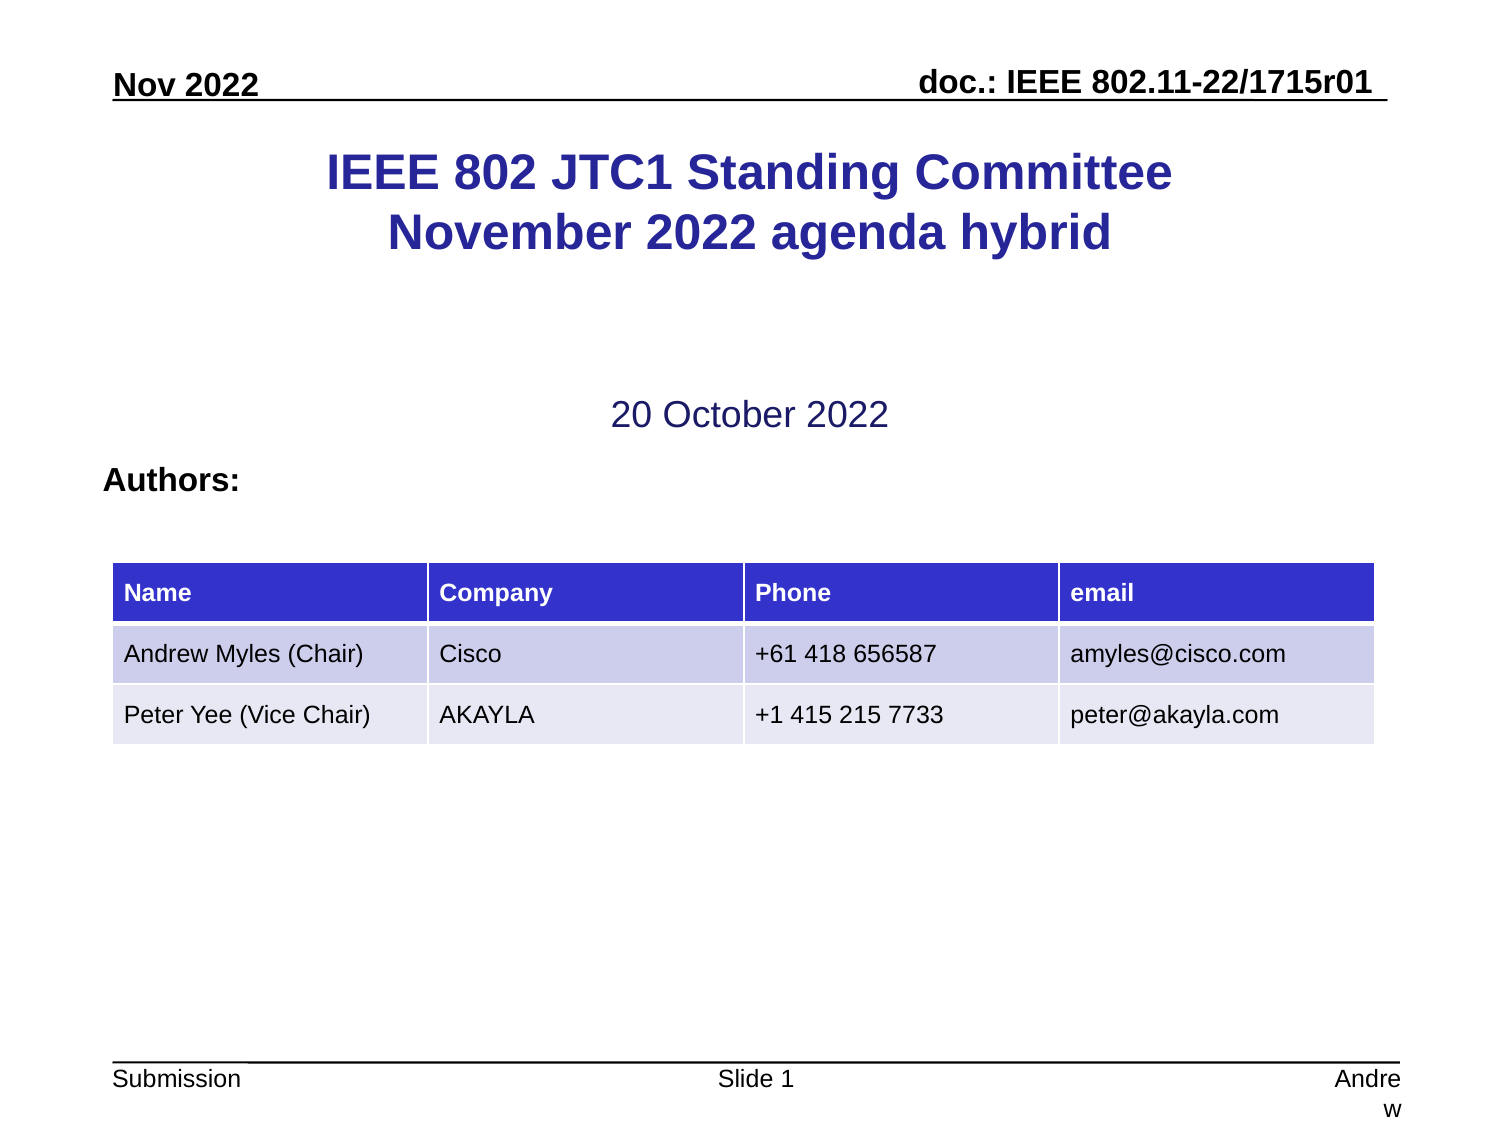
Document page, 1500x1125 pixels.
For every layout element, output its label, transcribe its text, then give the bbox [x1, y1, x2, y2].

slide_number Slide 1 [709, 1061, 803, 1093]
table_cell peter@akayla.com [1060, 685, 1374, 744]
footer Andrew Myles, Cisco [1320, 1061, 1402, 1093]
table_header Company [429, 563, 743, 621]
table_cell +1 415 215 7733 [745, 685, 1058, 744]
title IEEE 802 JTC1 Standing Committee November 2022 agenda hybrid [112, 112, 1388, 288]
table_cell Cisco [429, 626, 743, 683]
list 20 October 2022 [112, 382, 1388, 445]
table_cell Peter Yee (Vice Chair) [113, 685, 427, 744]
table_header email [1060, 563, 1374, 621]
table_cell +61 418 656587 [745, 626, 1058, 683]
table_cell AKAYLA [429, 685, 743, 744]
text_box Authors: [87, 450, 325, 513]
table_cell Andrew Myles (Chair) [113, 626, 427, 683]
table_header Name [113, 563, 427, 621]
table_header Phone [745, 563, 1058, 621]
table_cell amyles@cisco.com [1060, 626, 1374, 683]
